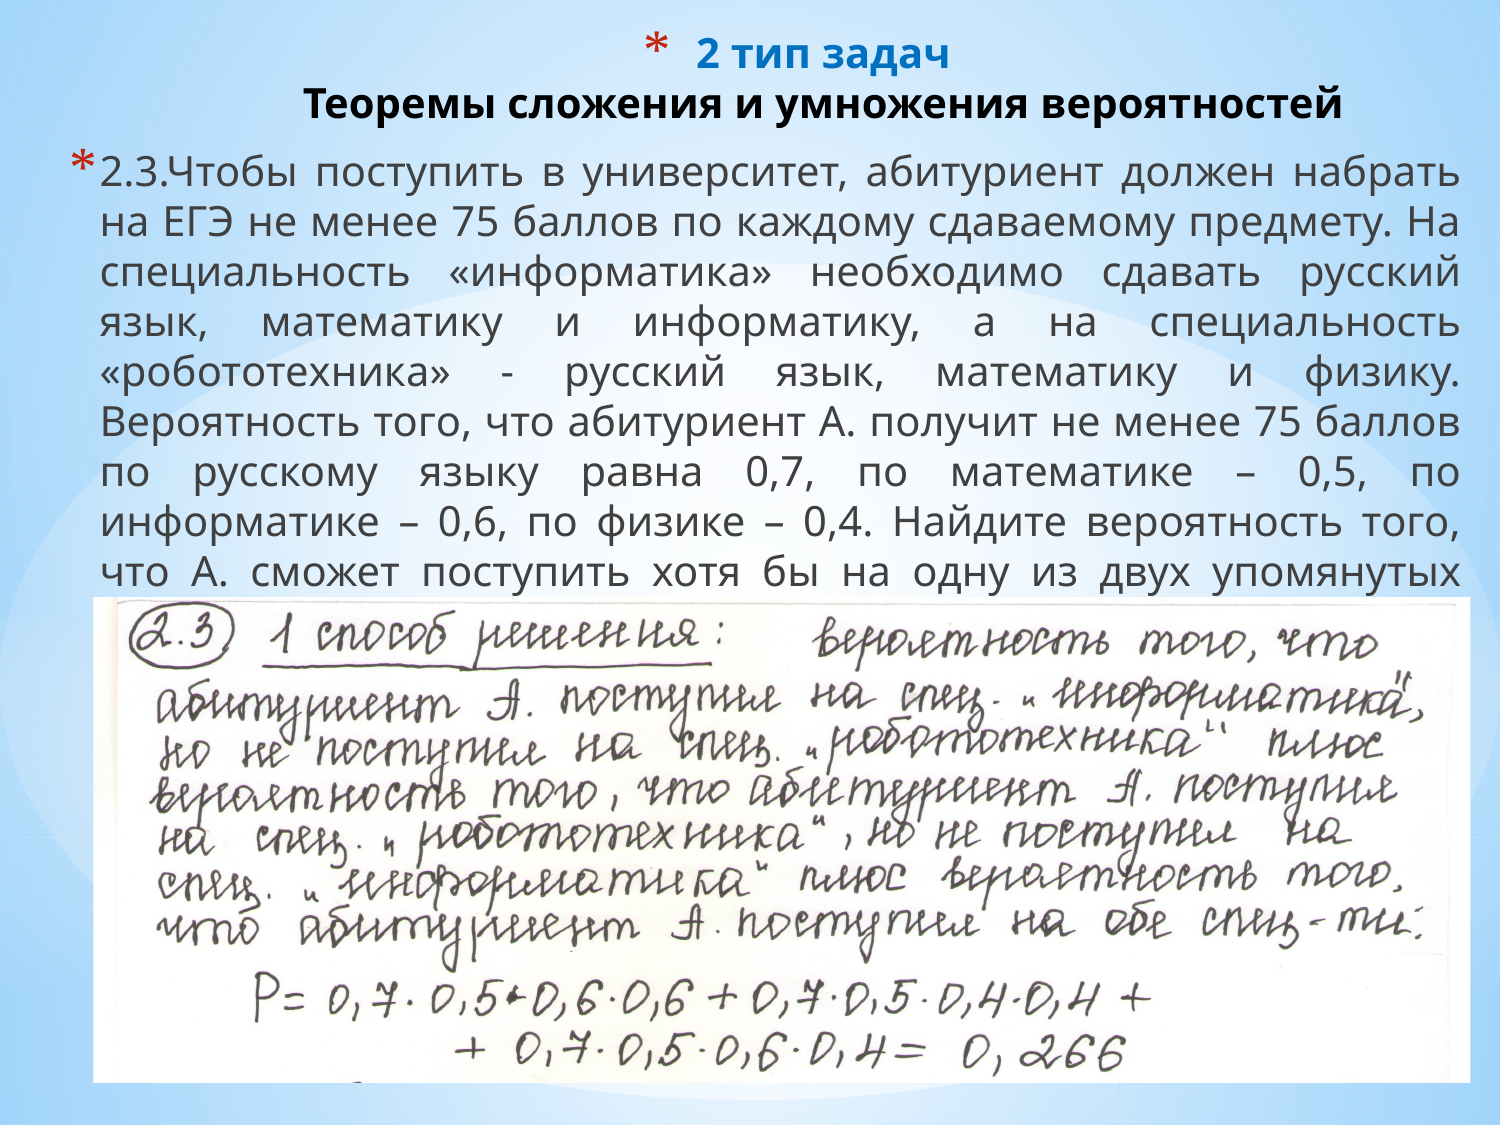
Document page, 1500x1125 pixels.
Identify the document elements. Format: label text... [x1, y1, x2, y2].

title 2 тип задач Теоремы сложения и умножения вероятностей [206, 19, 1388, 137]
list 2.3.Чтобы поступить в университет, абитуриент должен набрать на ЕГЭ не менее 75 баллов по каждому сдаваемому предмету. На специальность «информатика» необходимо сдавать русский язык, математику и информатику, а на специальность «робототехника» - русский язык, математику и физику. Вероятность того, что абитуриент А. получит не менее 75 баллов по русскому языку равна 0,7, по математике – 0,5, по информатике – 0,6, по физике – 0,4. Найдите вероятность того, что А. сможет поступить хотя бы на одну из двух упомянутых специальностей. [47, 137, 1477, 598]
picture [93, 597, 1471, 1083]
